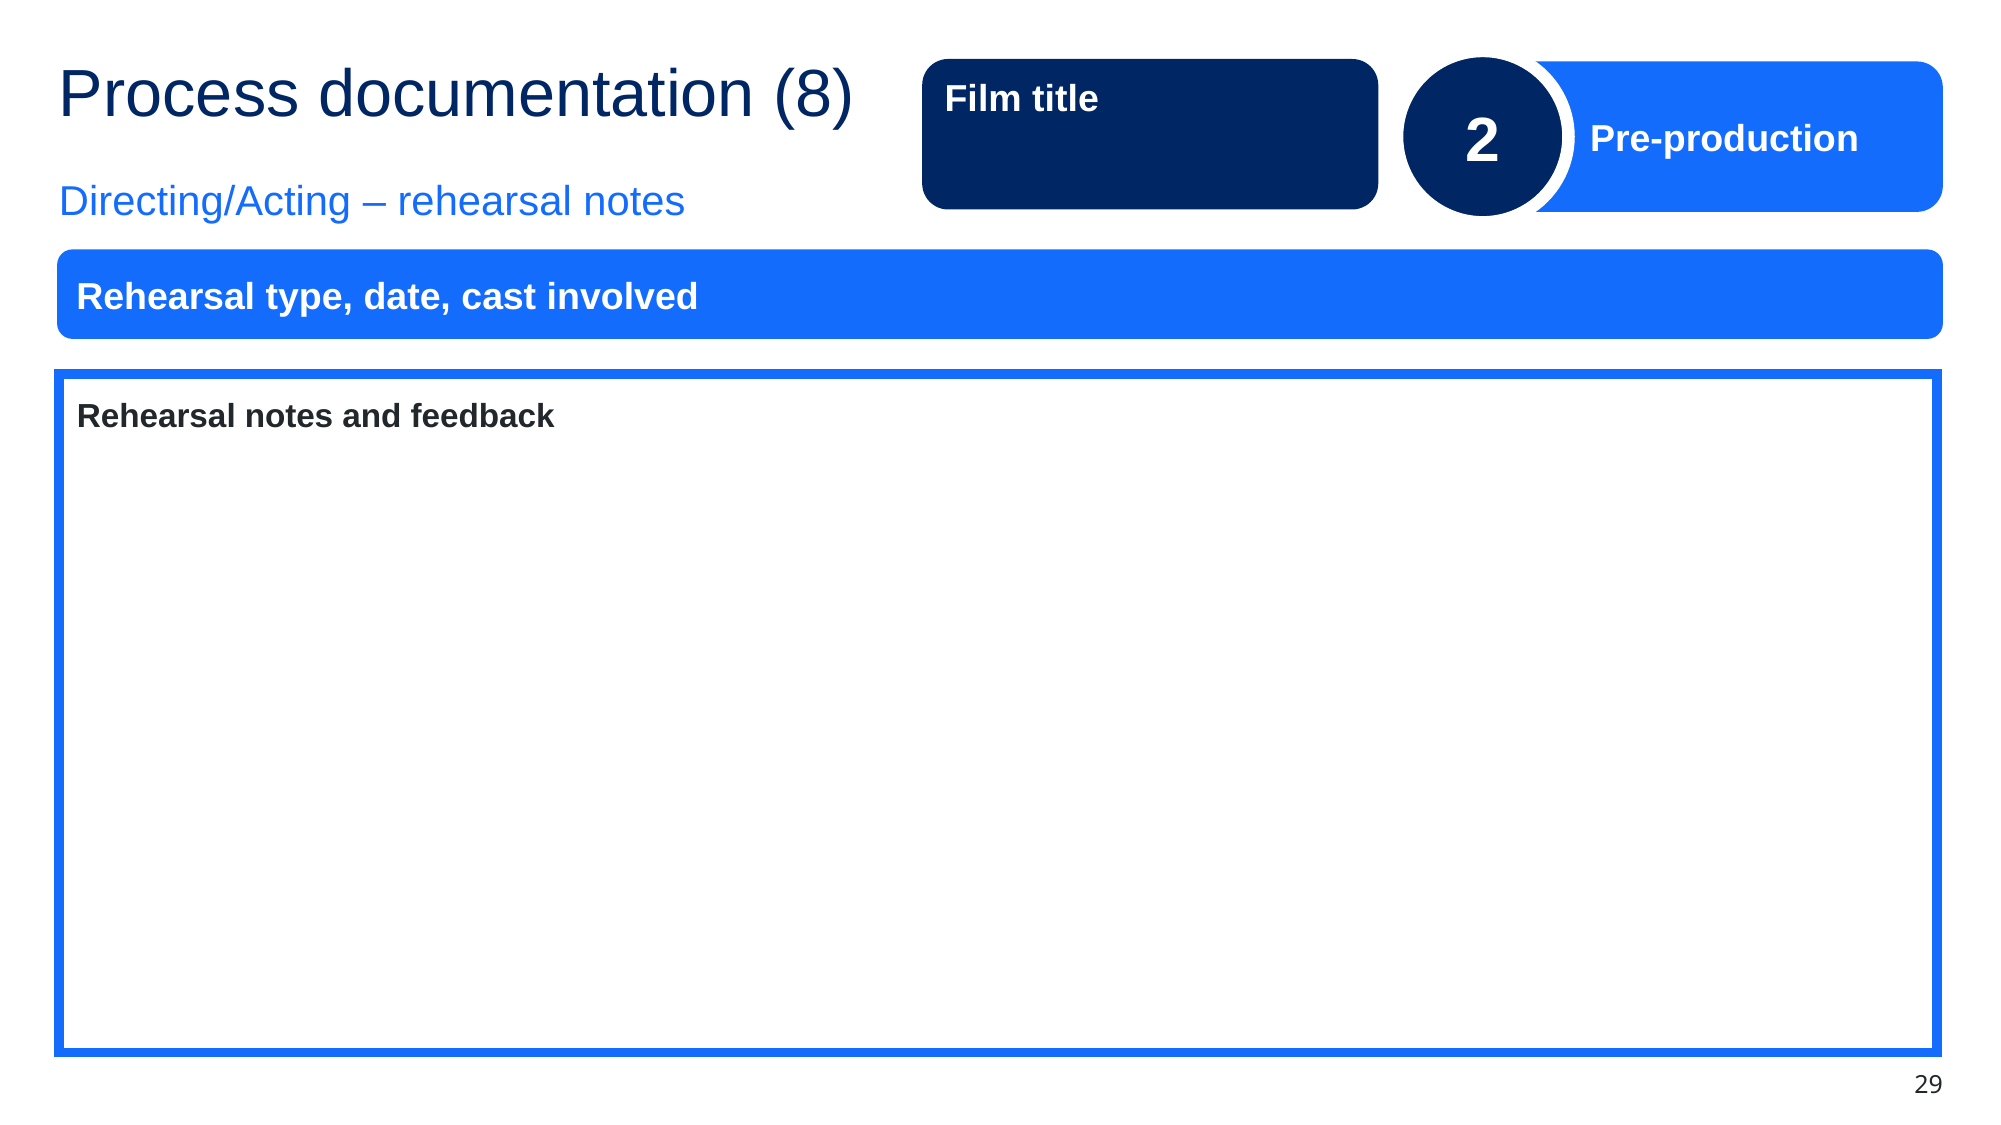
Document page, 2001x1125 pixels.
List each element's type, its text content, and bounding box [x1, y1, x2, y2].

list Directing/Acting – rehearsal notes [59, 161, 906, 212]
slide_number 29 [1824, 1068, 1943, 1099]
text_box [1397, 50, 1943, 223]
text_box Rehearsal type, date, cast involved [56, 248, 1944, 340]
list Rehearsal notes and feedback [58, 373, 1938, 1053]
text_box Film title [921, 57, 1380, 211]
title Process documentation (8) [59, 59, 906, 149]
